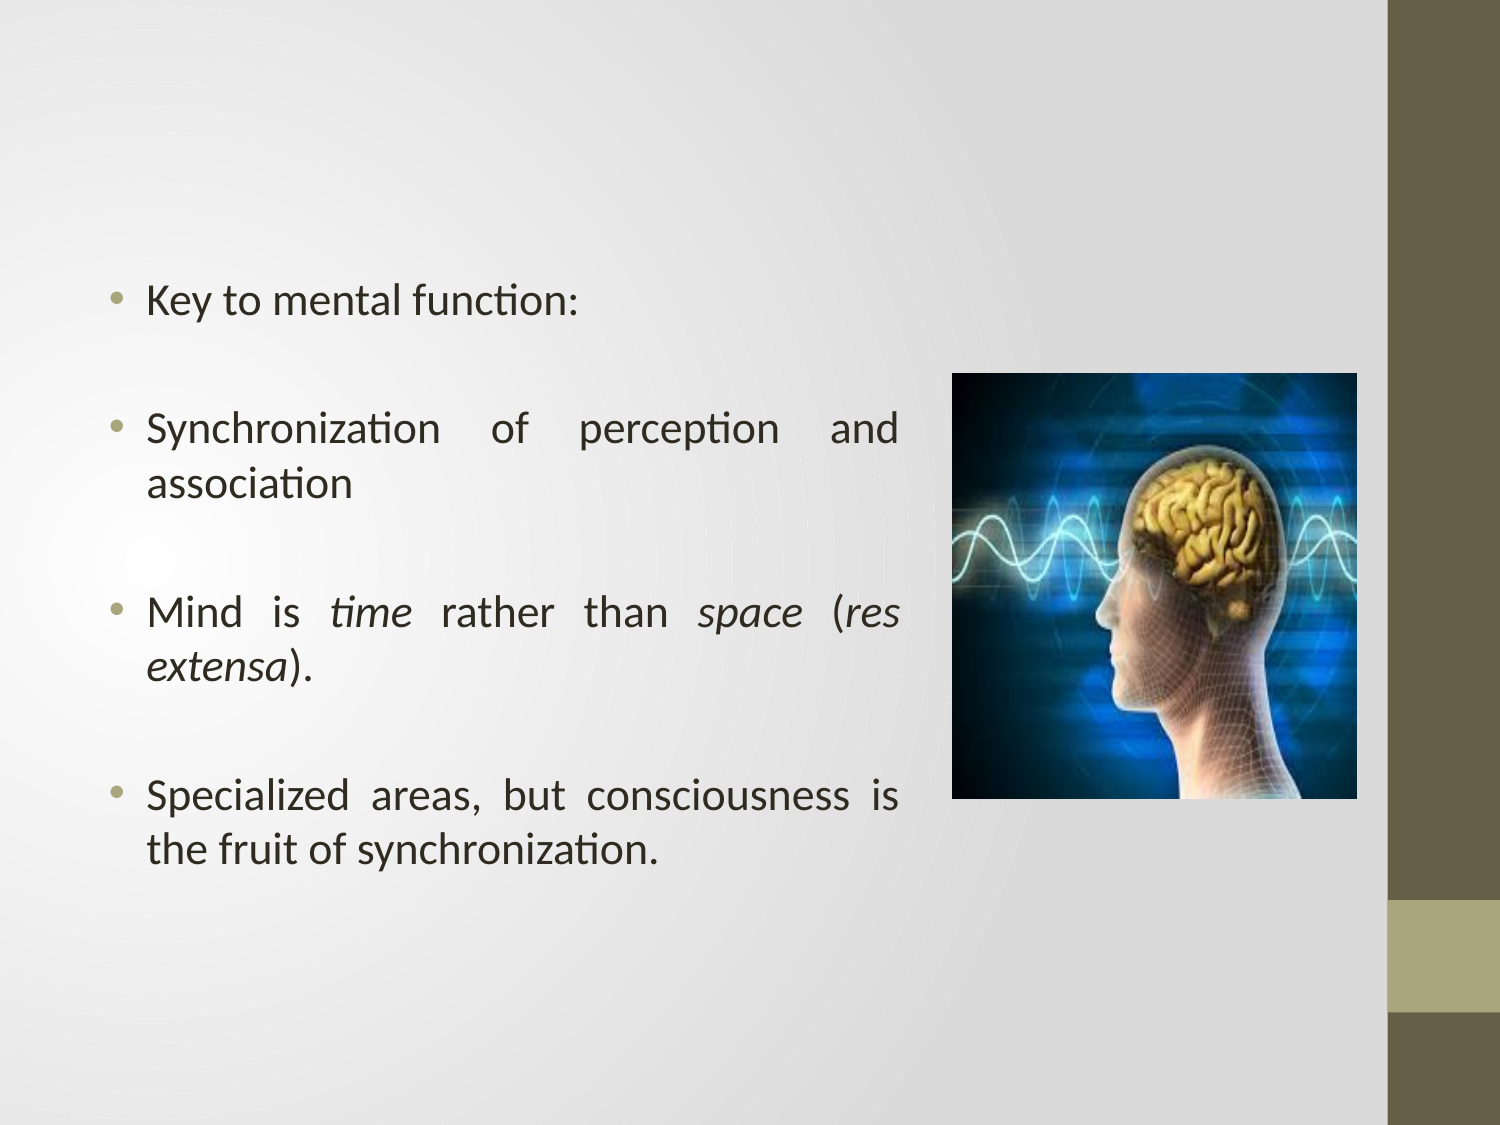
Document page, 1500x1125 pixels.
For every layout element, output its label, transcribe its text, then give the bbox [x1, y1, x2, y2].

picture [1303, 704, 1312, 714]
list Key to mental function: Synchronization of perception and association Mind is time rather than space (res extensa). Specialized areas, but consciousness is the fruit of synchronization. [75, 262, 916, 1050]
picture [951, 372, 1358, 800]
